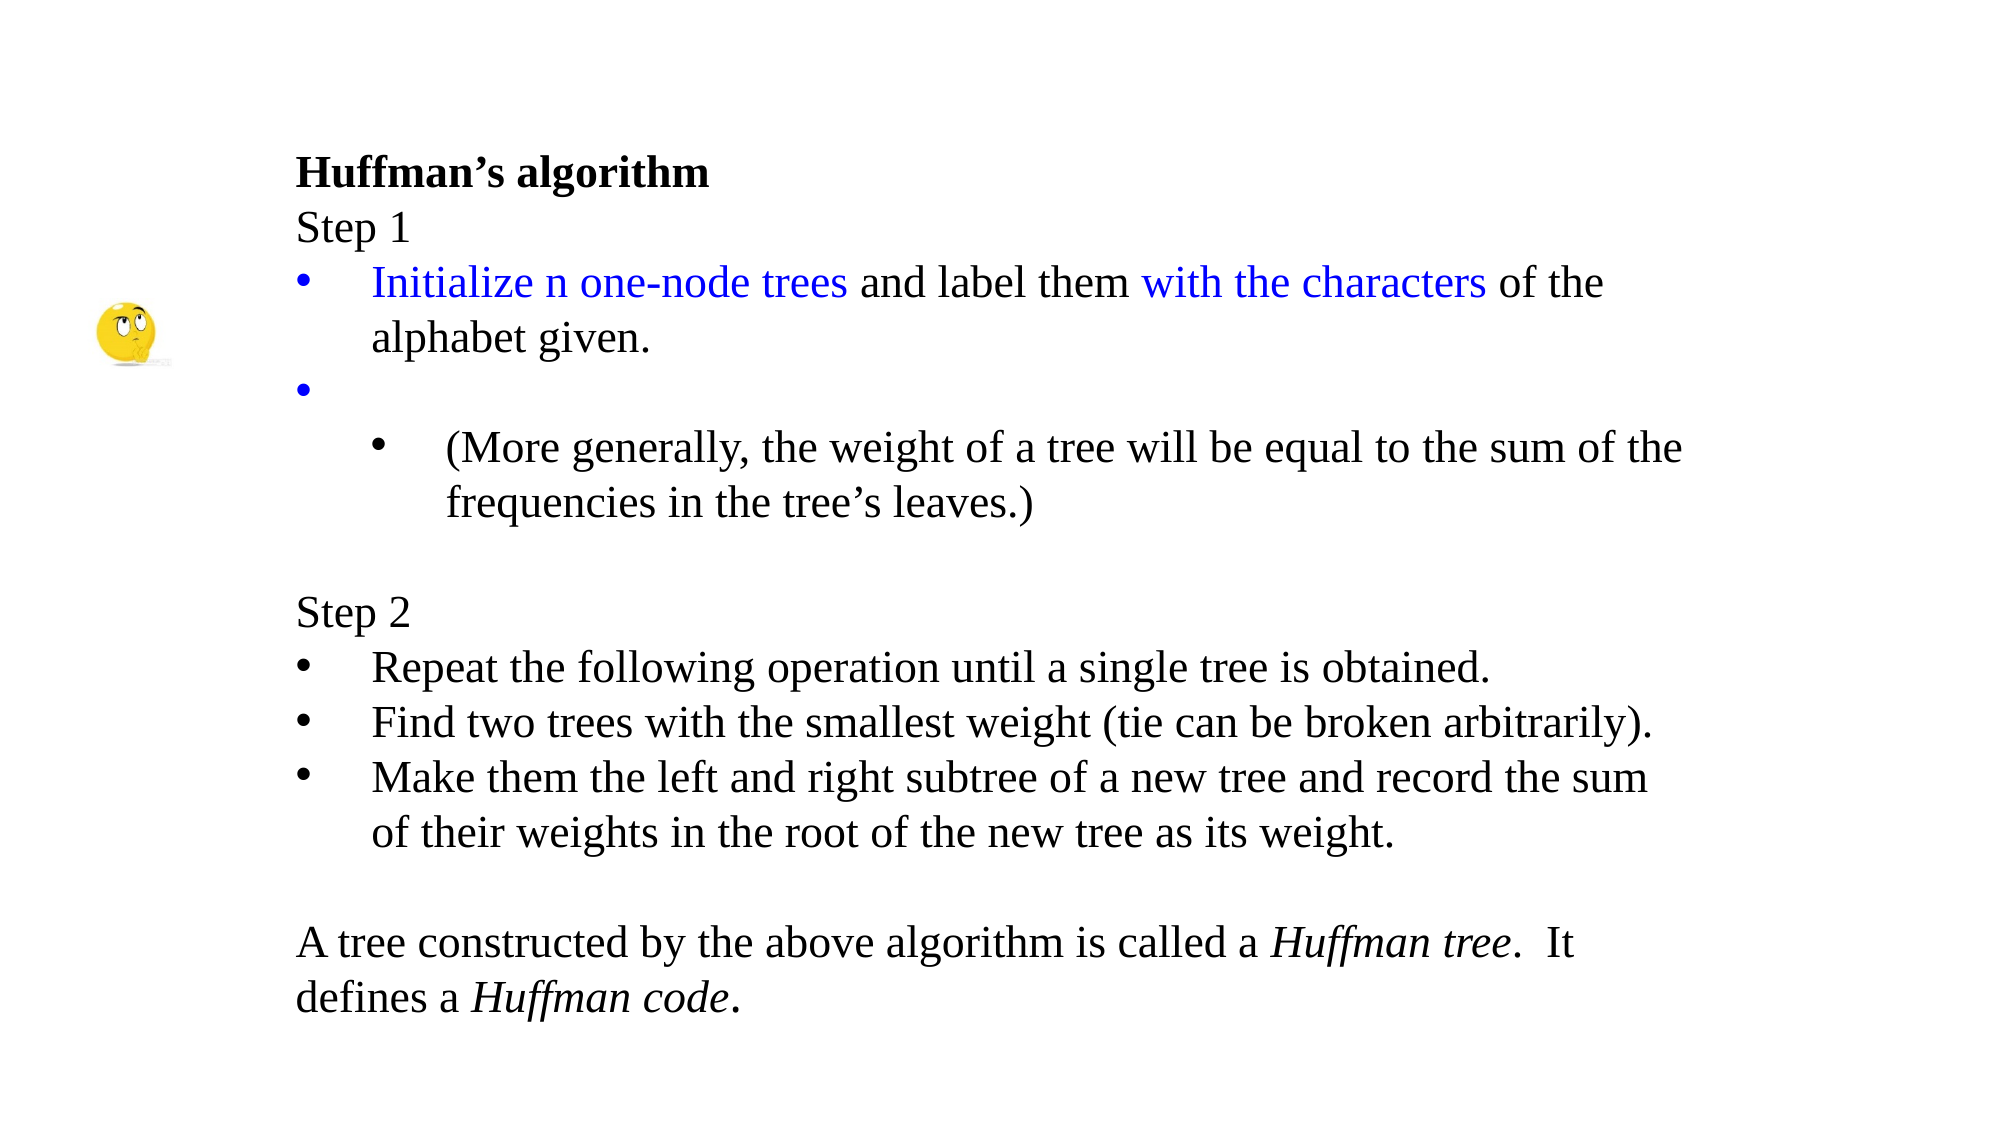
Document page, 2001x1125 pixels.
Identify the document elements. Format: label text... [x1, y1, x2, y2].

text_box Huffman’s algorithm Step 1 Initialize n one-node trees and label them with the characters of the alphabet given. (More generally, the weight of a tree will be equal to the sum of the frequencies in the tree’s leaves.) Step 2 Repeat the following operation until a single tree is obtained. Find two trees with the smallest weight (tie can be broken arbitrarily). Make them the left and right subtree of a new tree and record the sum of their weights in the root of the new tree as its weight. A tree constructed by the above algorithm is called a Huffman tree. It defines a Huffman code. [280, 134, 1700, 1029]
picture [77, 298, 174, 369]
